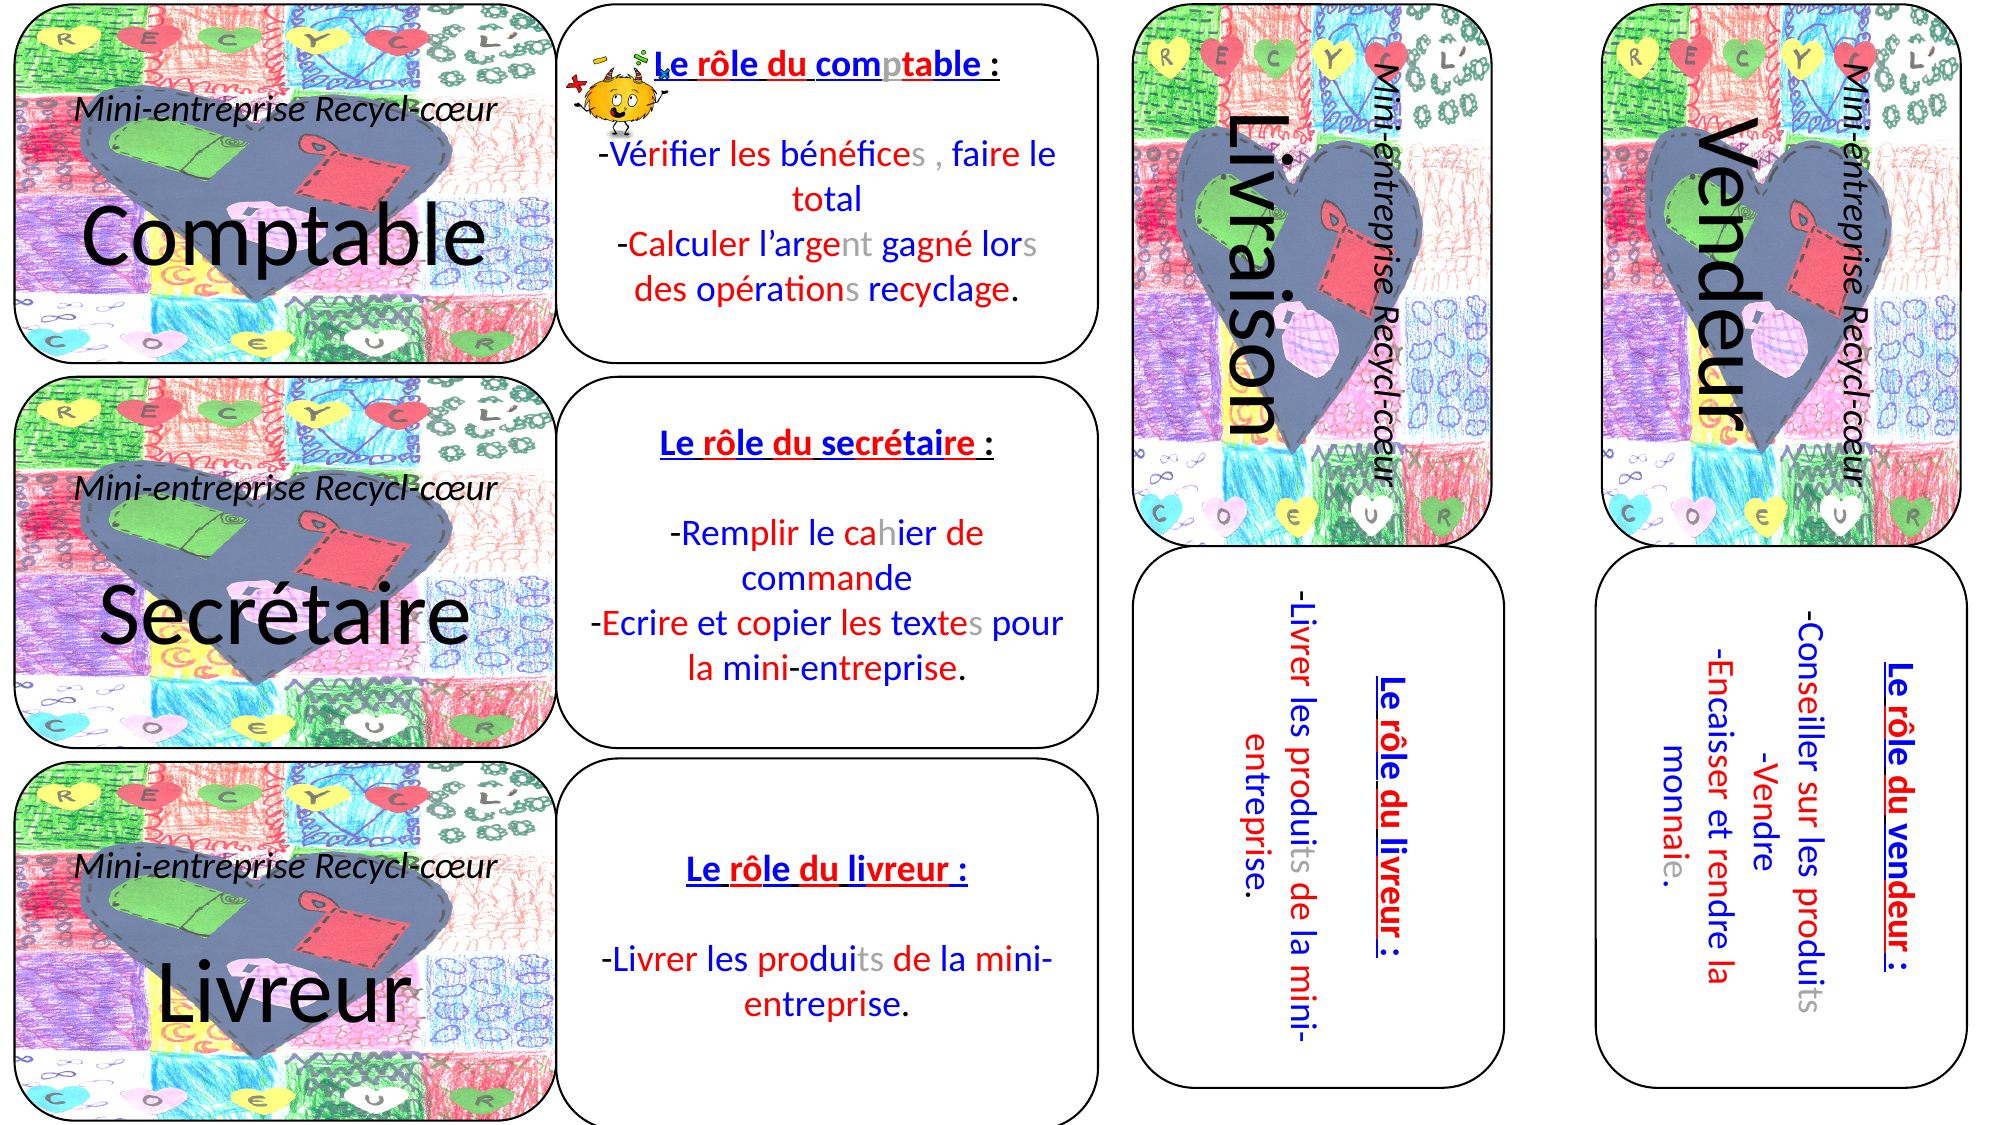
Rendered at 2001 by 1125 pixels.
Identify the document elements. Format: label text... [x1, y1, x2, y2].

picture [566, 50, 670, 147]
text_box Mini-entreprise Recycl-cœur Secrétaire [13, 375, 556, 750]
text_box Mini-entreprise Recycl-cœur Livreur [13, 760, 556, 1122]
text_box Le rôle du livreur : -Livrer les produits de la mini-entreprise. [555, 757, 1100, 1125]
text_box Le rôle du livreur : -Livrer les produits de la mini-entreprise. [1131, 545, 1506, 1089]
text_box Le rôle du secrétaire : -Remplir le cahier de commande -Ecrire et copier les textes pour la mini-entreprise. [555, 375, 1100, 750]
text_box Mini-entreprise Recycl-cœur Livraison [1131, 3, 1493, 546]
text_box Le rôle du vendeur : -Conseiller sur les produits -Vendre -Encaisser et rendre la monnaie. [1594, 545, 1969, 1089]
text_box Le rôle du comptable : -Vérifier les bénéfices , faire le total -Calculer l’argent gagné lors des opérations recyclage. [555, 3, 1100, 365]
text_box Mini-entreprise Recycl-cœur Comptable [13, 3, 556, 365]
text_box Mini-entreprise Recycl-cœur Vendeur [1600, 3, 1962, 546]
